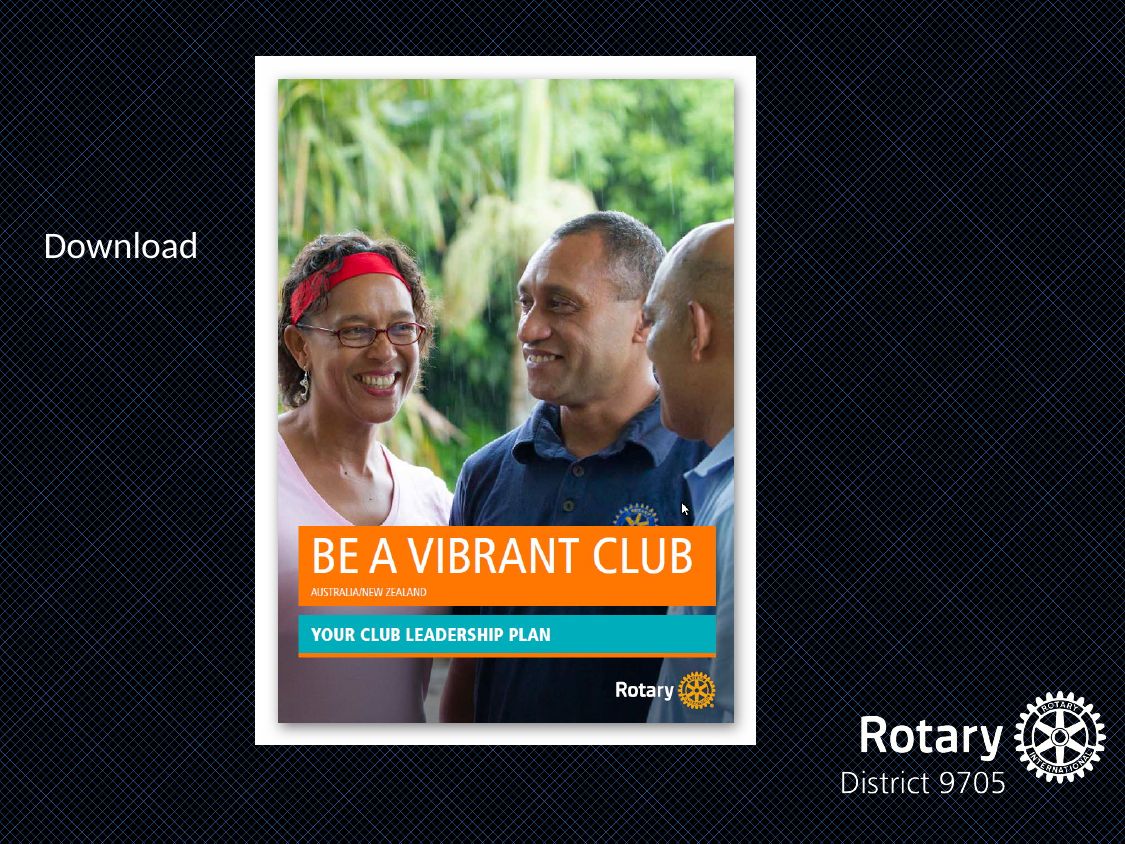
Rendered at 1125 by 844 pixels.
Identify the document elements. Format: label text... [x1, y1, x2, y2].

picture [828, 689, 1110, 800]
picture [255, 56, 756, 745]
text_box Download [28, 213, 214, 319]
